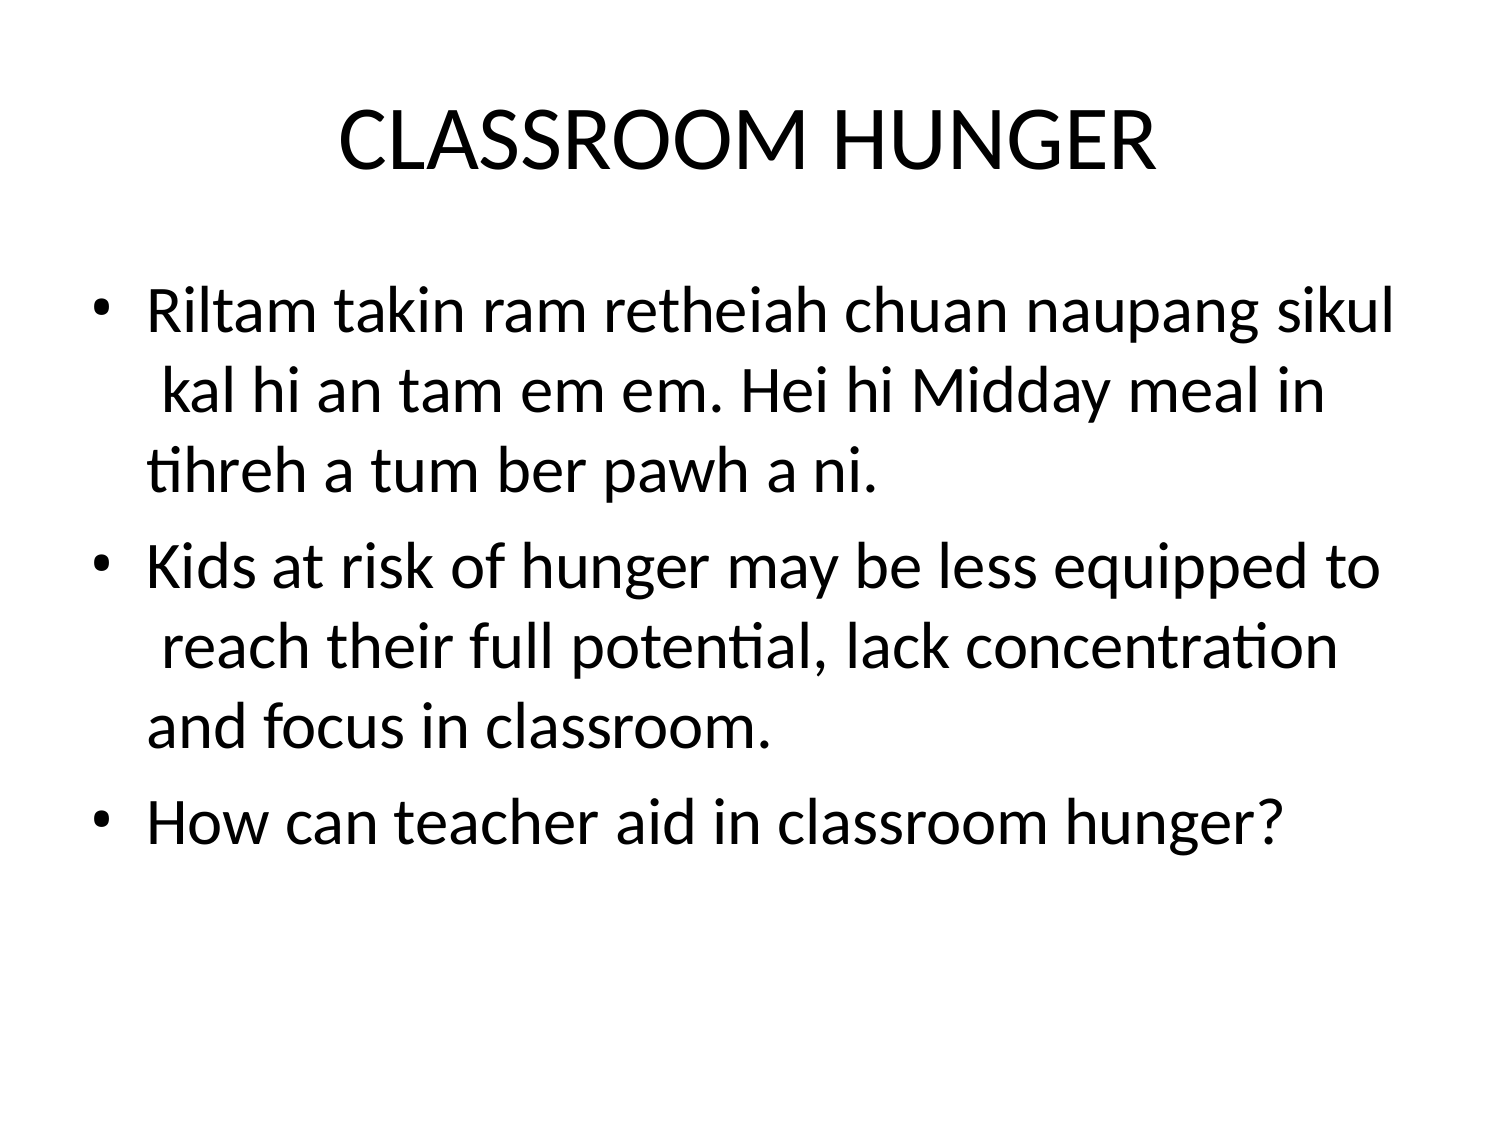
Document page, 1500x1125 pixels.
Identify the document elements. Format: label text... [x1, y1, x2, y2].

text_box Riltam takin ram retheiah chuan naupang sikul kal hi an tam em em. Hei hi Midday meal in tihreh a tum ber pawh a ni. Kids at risk of hunger may be less equipped to reach their full potential, lack concentration and focus in classroom. How can teacher aid in classroom hunger? [87, 263, 1406, 858]
title CLASSROOM HUNGER [336, 75, 1164, 263]
